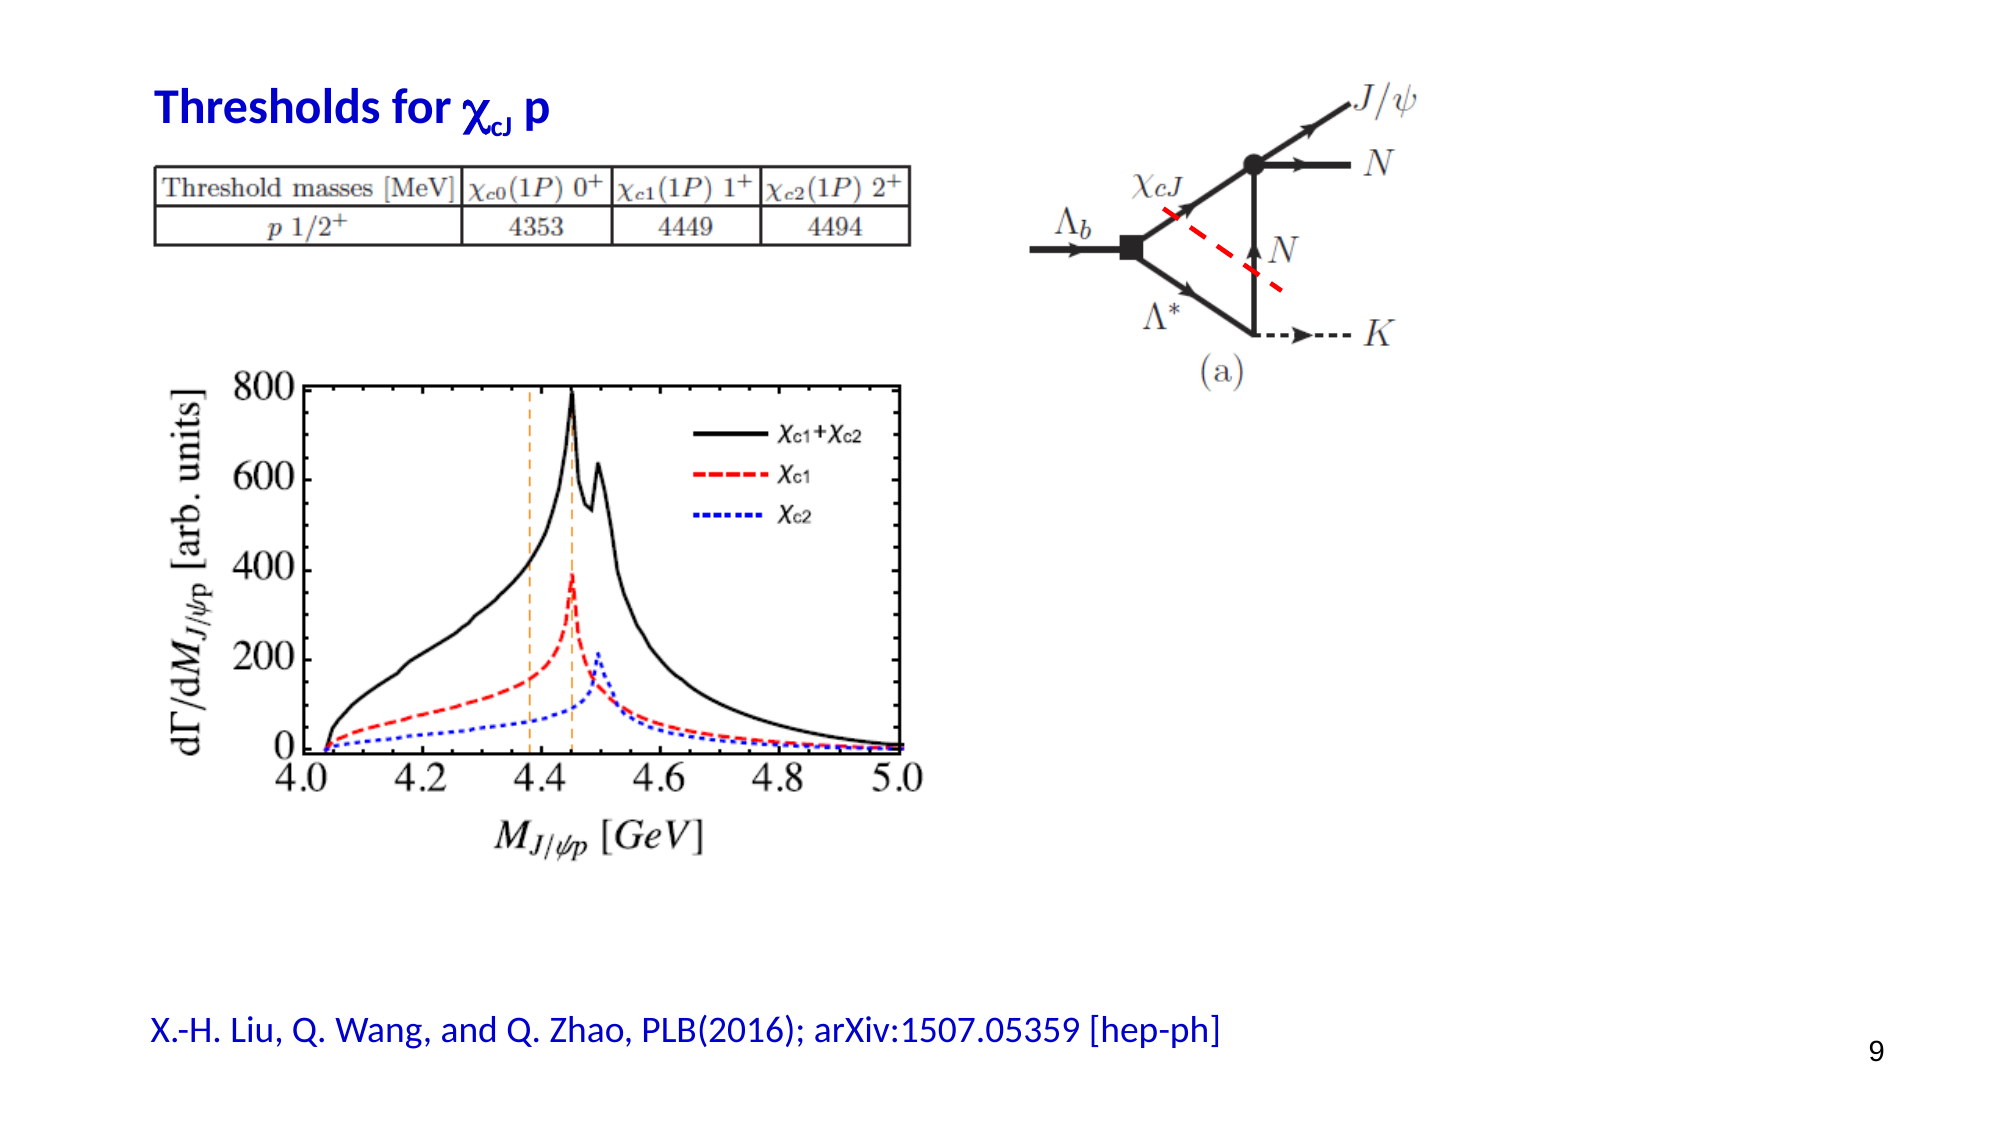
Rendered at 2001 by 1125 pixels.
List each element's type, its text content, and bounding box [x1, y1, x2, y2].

text_box Thresholds for cJ p [139, 66, 577, 150]
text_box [1163, 208, 1282, 291]
picture [143, 344, 940, 870]
slide_number 9 [1433, 1024, 1900, 1103]
picture [1009, 61, 1426, 398]
picture [135, 155, 927, 262]
text_box X.-H. Liu, Q. Wang, and Q. Zhao, PLB(2016); arXiv:1507.05359 [hep-ph] [135, 997, 1237, 1058]
